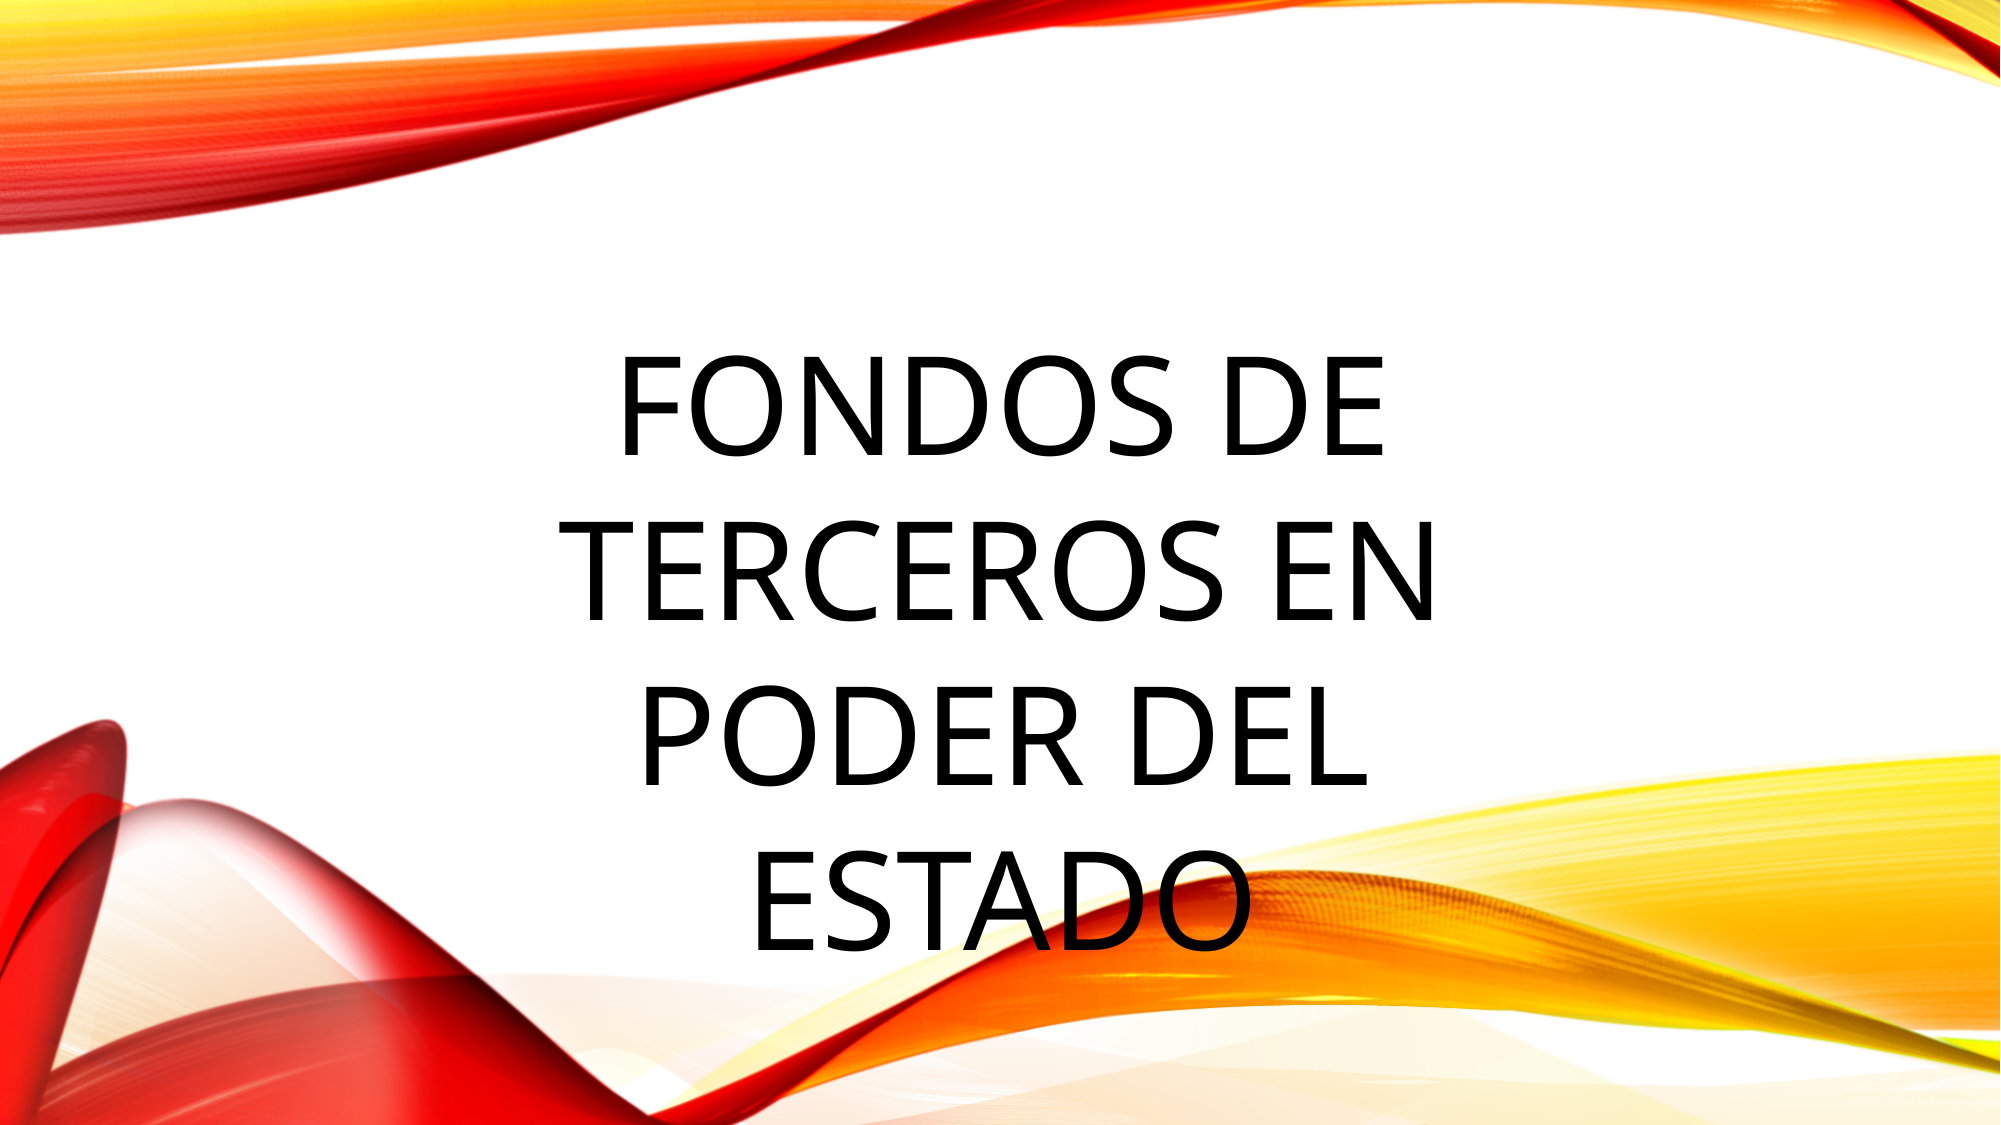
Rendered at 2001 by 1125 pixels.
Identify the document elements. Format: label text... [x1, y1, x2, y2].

picture [0, 0, 2000, 237]
text_box FONDOS DE TERCEROS EN PODER DEL ESTADO [395, 310, 1610, 986]
picture [0, 717, 2000, 1125]
